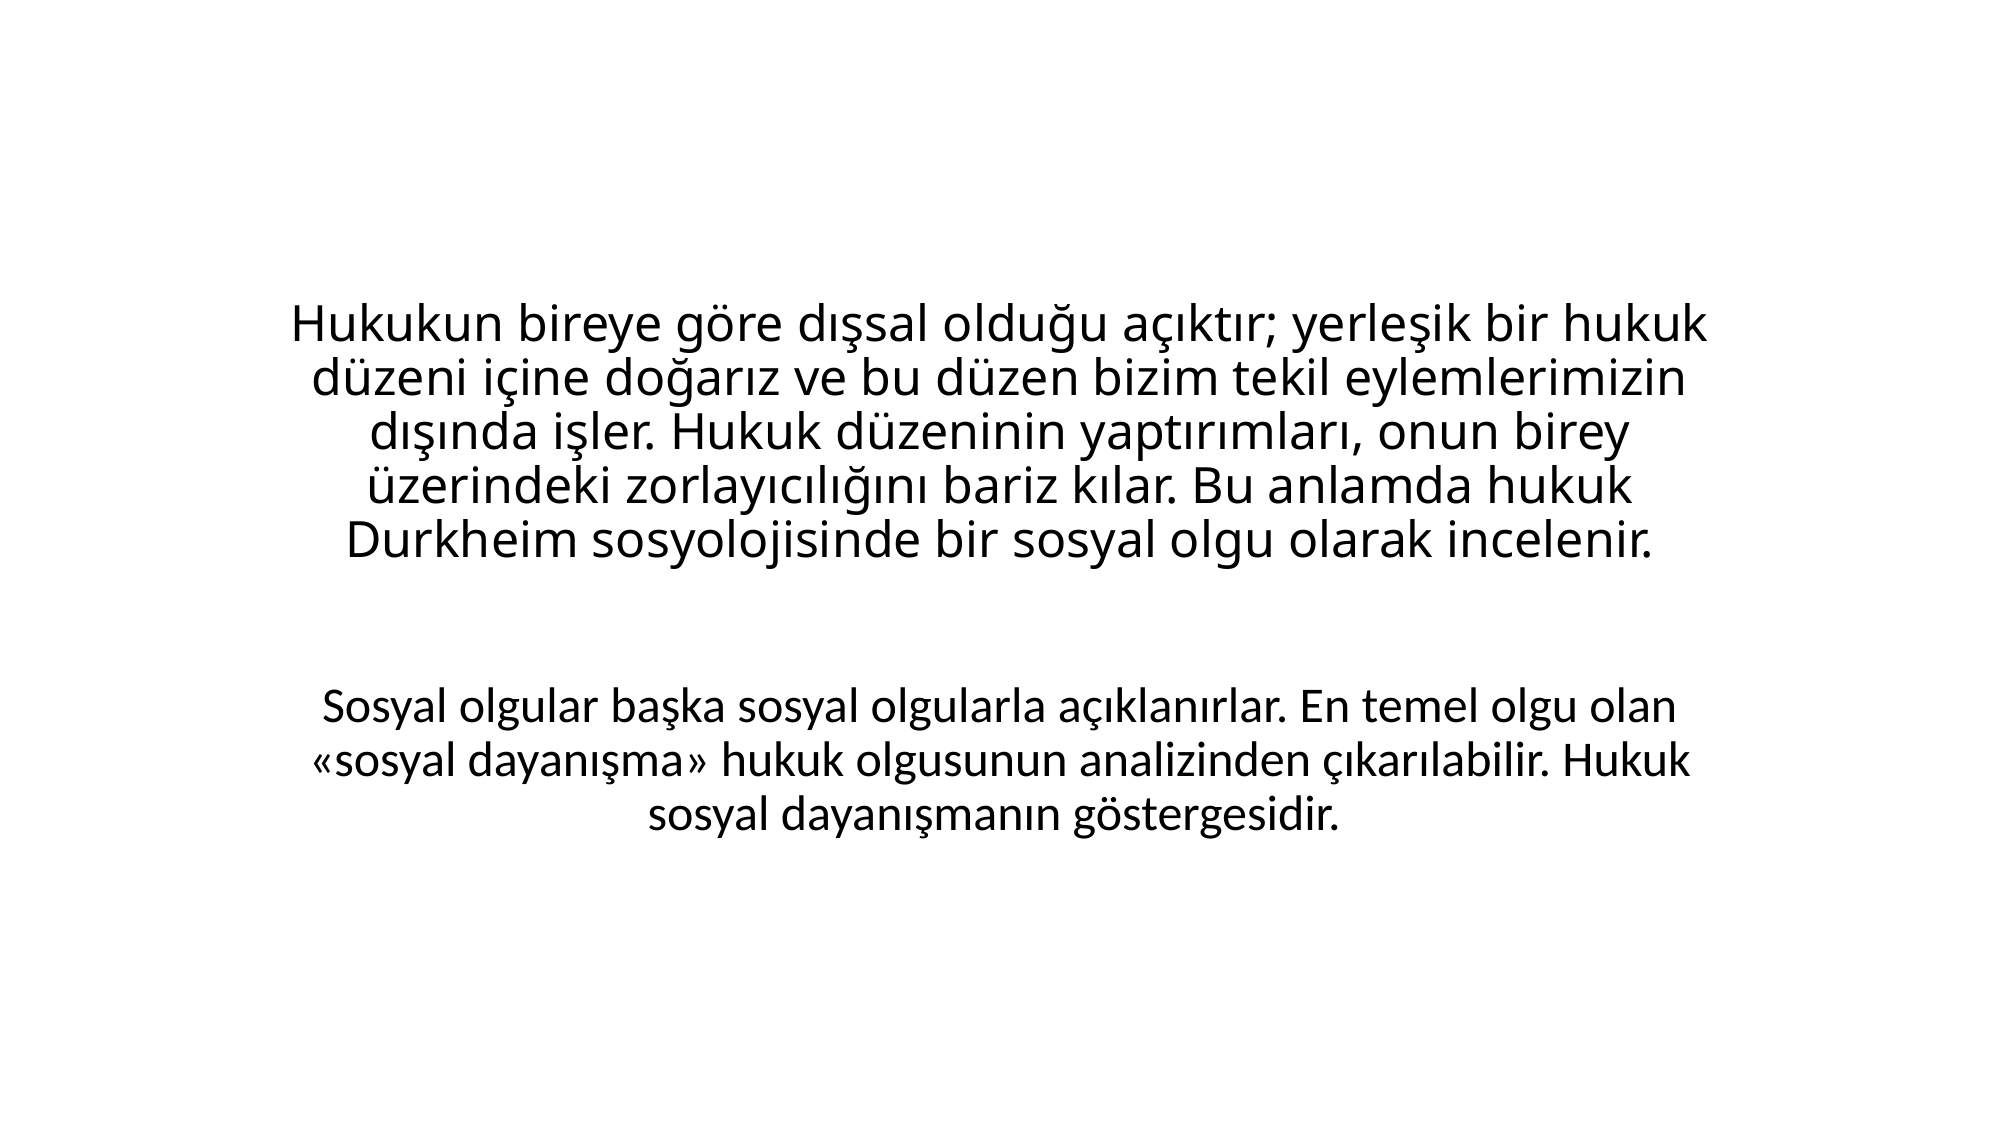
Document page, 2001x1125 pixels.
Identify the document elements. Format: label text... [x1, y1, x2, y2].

title Hukukun bireye göre dışsal olduğu açıktır; yerleşik bir hukuk düzeni içine doğarız ve bu düzen bizim tekil eylemlerimizin dışında işler. Hukuk düzeninin yaptırımları, onun birey üzerindeki zorlayıcılığını bariz kılar. Bu anlamda hukuk Durkheim sosyolojisinde bir sosyal olgu olarak incelenir. [249, 184, 1750, 576]
subtitle Sosyal olgular başka sosyal olgularla açıklanırlar. En temel olgu olan «sosyal dayanışma» hukuk olgusunun analizinden çıkarılabilir. Hukuk sosyal dayanışmanın göstergesidir. [249, 590, 1750, 863]
